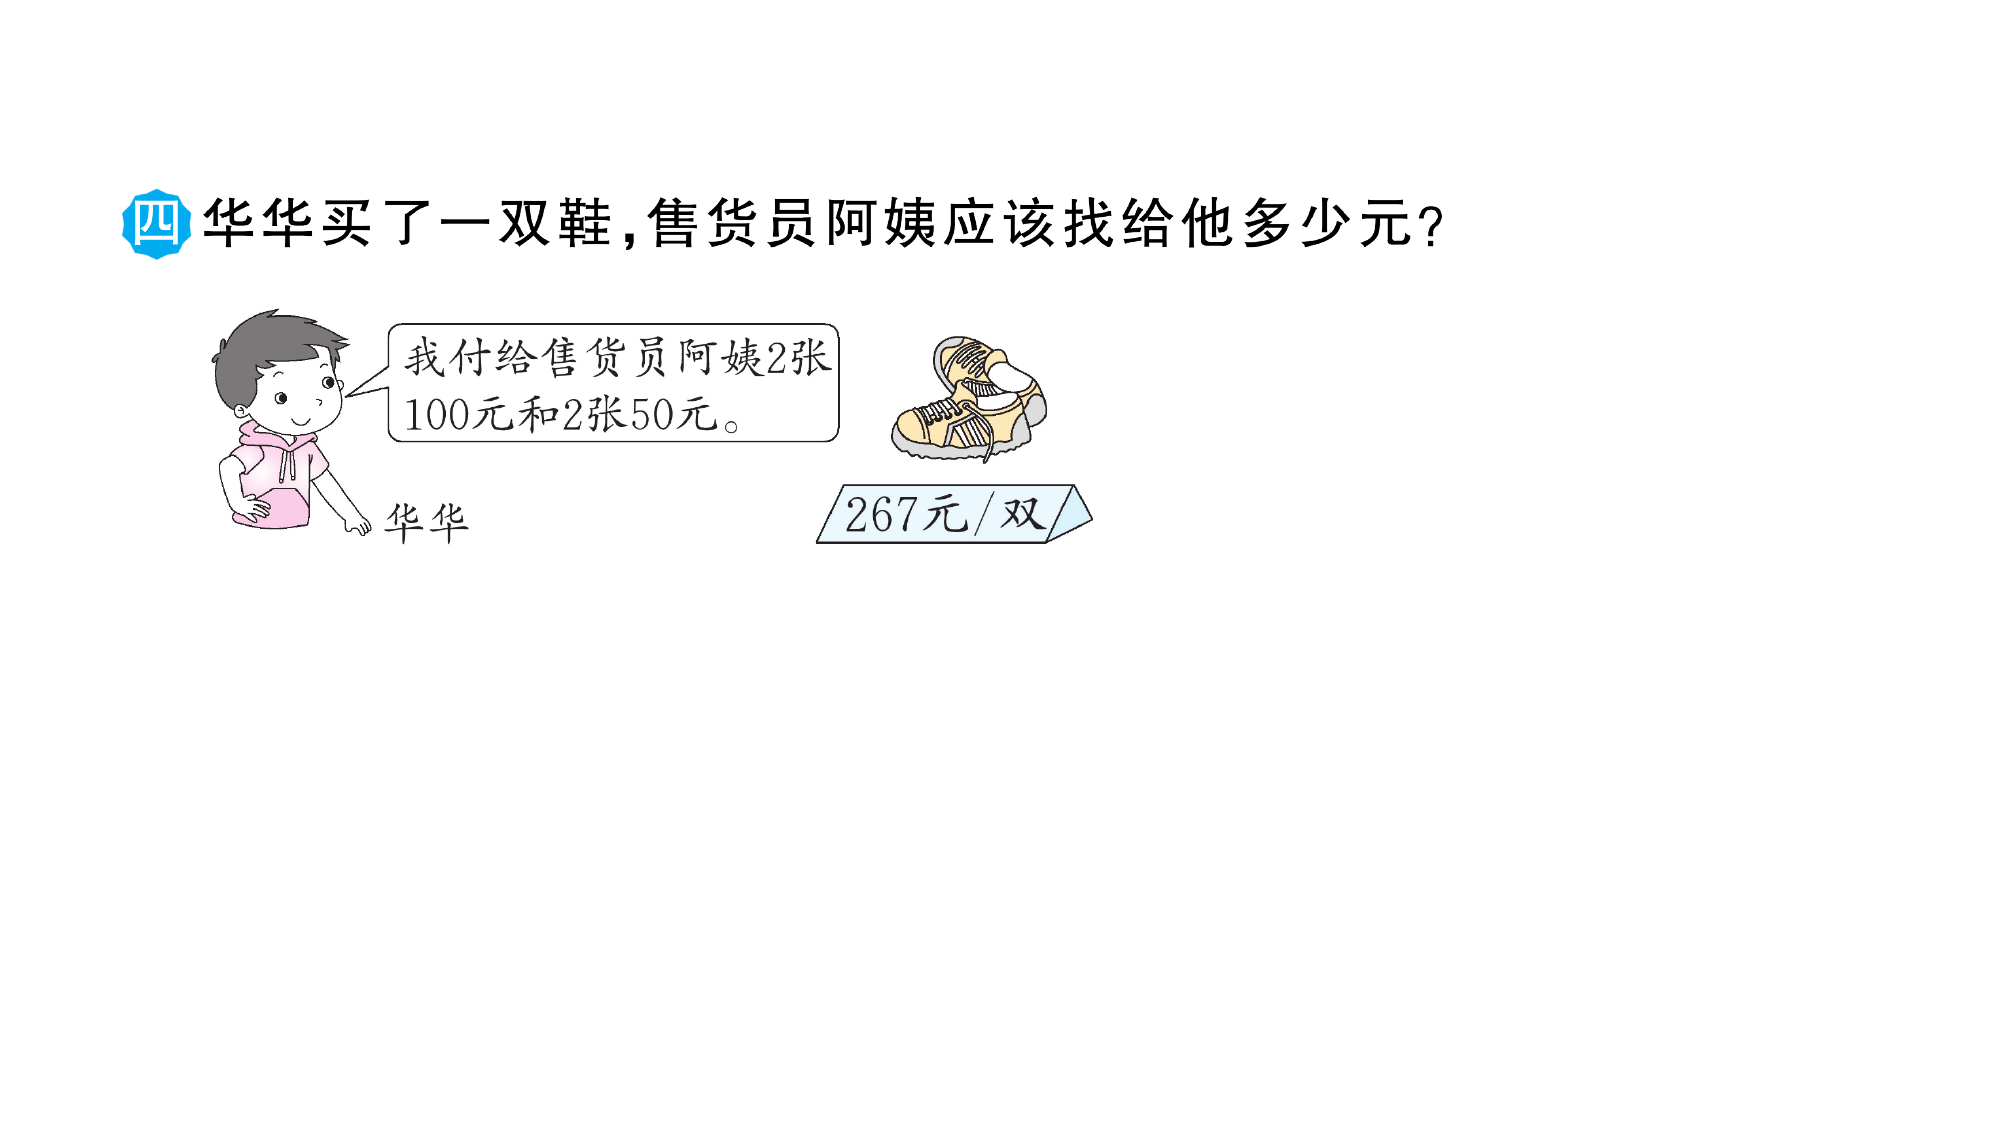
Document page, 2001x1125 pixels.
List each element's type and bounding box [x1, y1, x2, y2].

picture [118, 177, 2000, 578]
